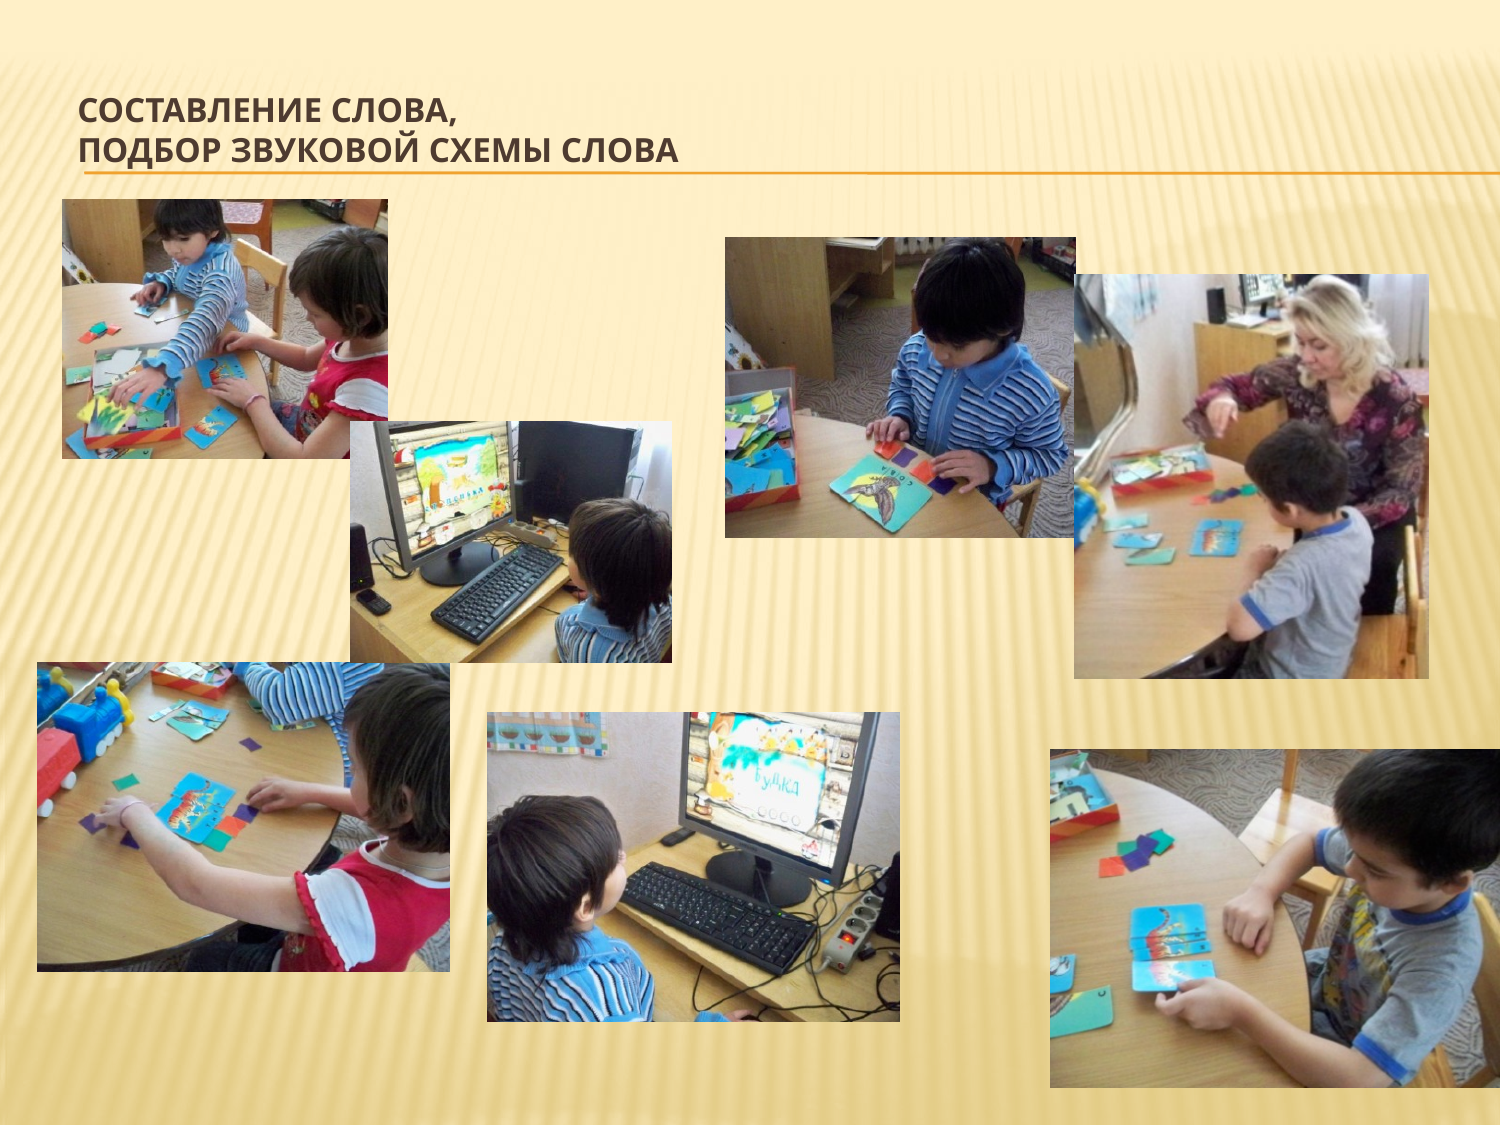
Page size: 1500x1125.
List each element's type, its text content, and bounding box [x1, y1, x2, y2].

picture [37, 662, 451, 973]
picture [62, 199, 672, 663]
picture [1049, 749, 1500, 1088]
picture [724, 237, 1429, 679]
title Составление слова, подбор звуковой схемы слова [62, 24, 825, 233]
picture [487, 712, 901, 1023]
